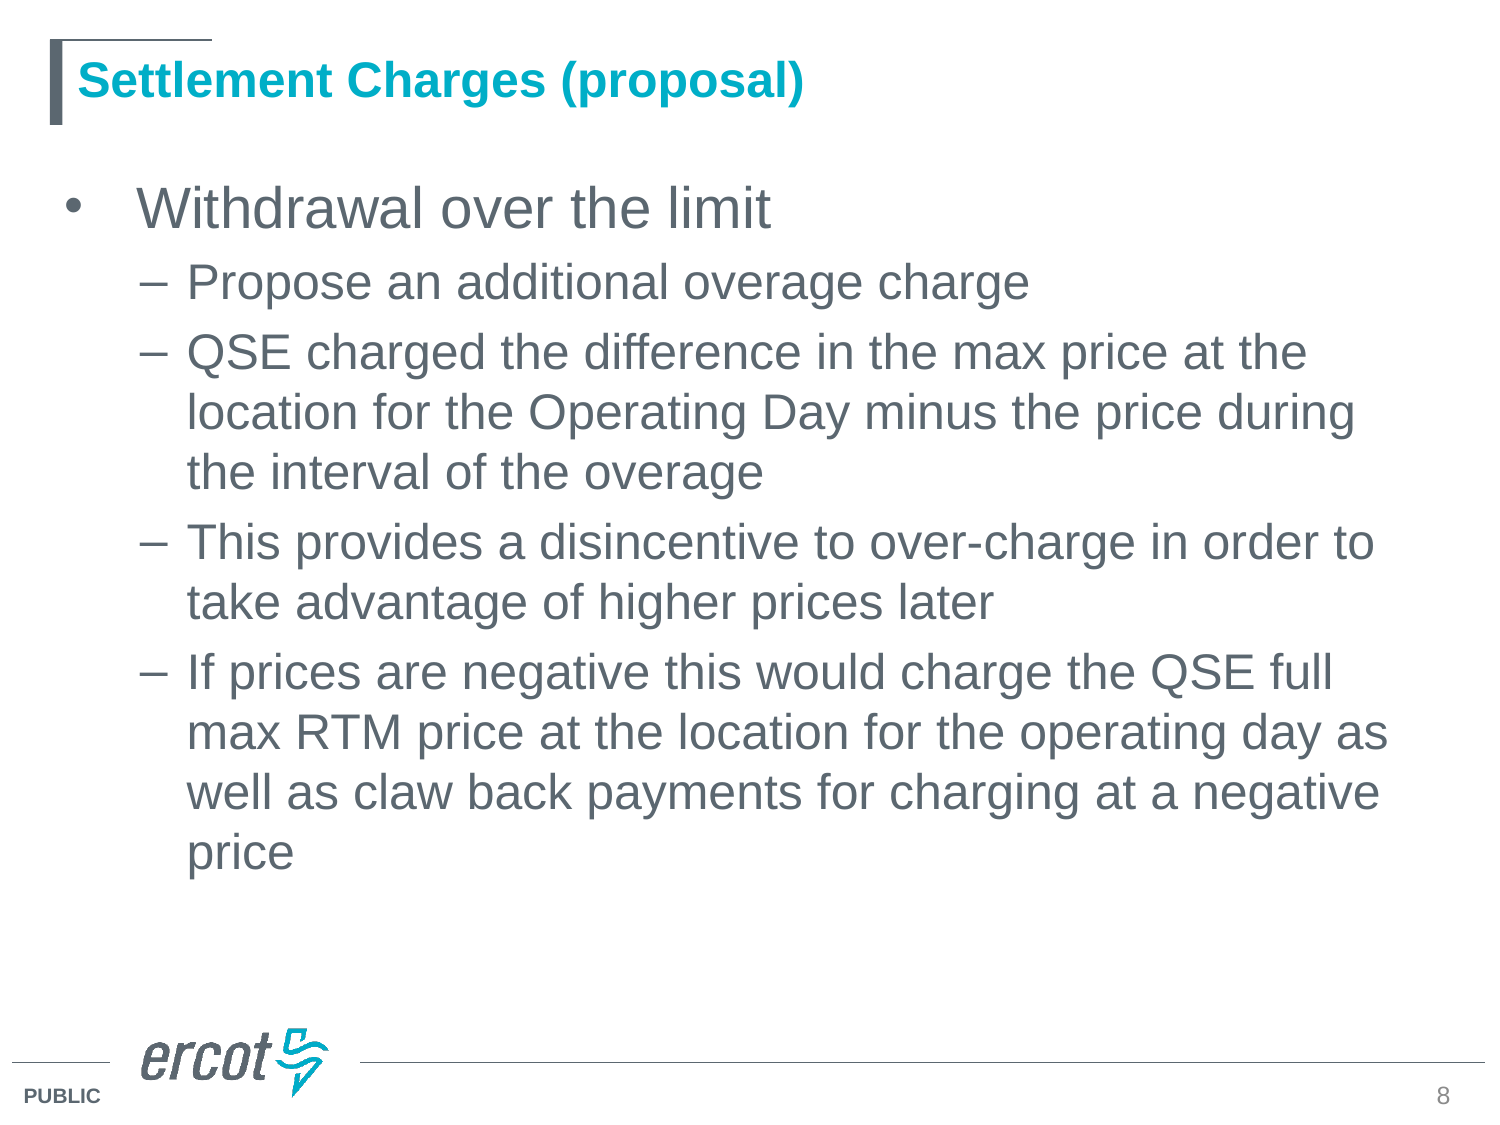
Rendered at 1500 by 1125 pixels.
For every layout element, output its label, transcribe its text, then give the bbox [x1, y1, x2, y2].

picture [137, 1024, 332, 1100]
slide_number 8 [1400, 1076, 1488, 1113]
list Withdrawal over the limit Propose an additional overage charge QSE charged the difference in the max price at the location for the Operating Day minus the price during the interval of the overage This provides a disincentive to over-charge in order to take advantage of higher prices later If prices are negative this would charge the QSE full max RTM price at the location for the operating day as well as claw back payments for charging at a negative price [50, 162, 1450, 992]
title Settlement Charges (proposal) [62, 39, 1450, 125]
